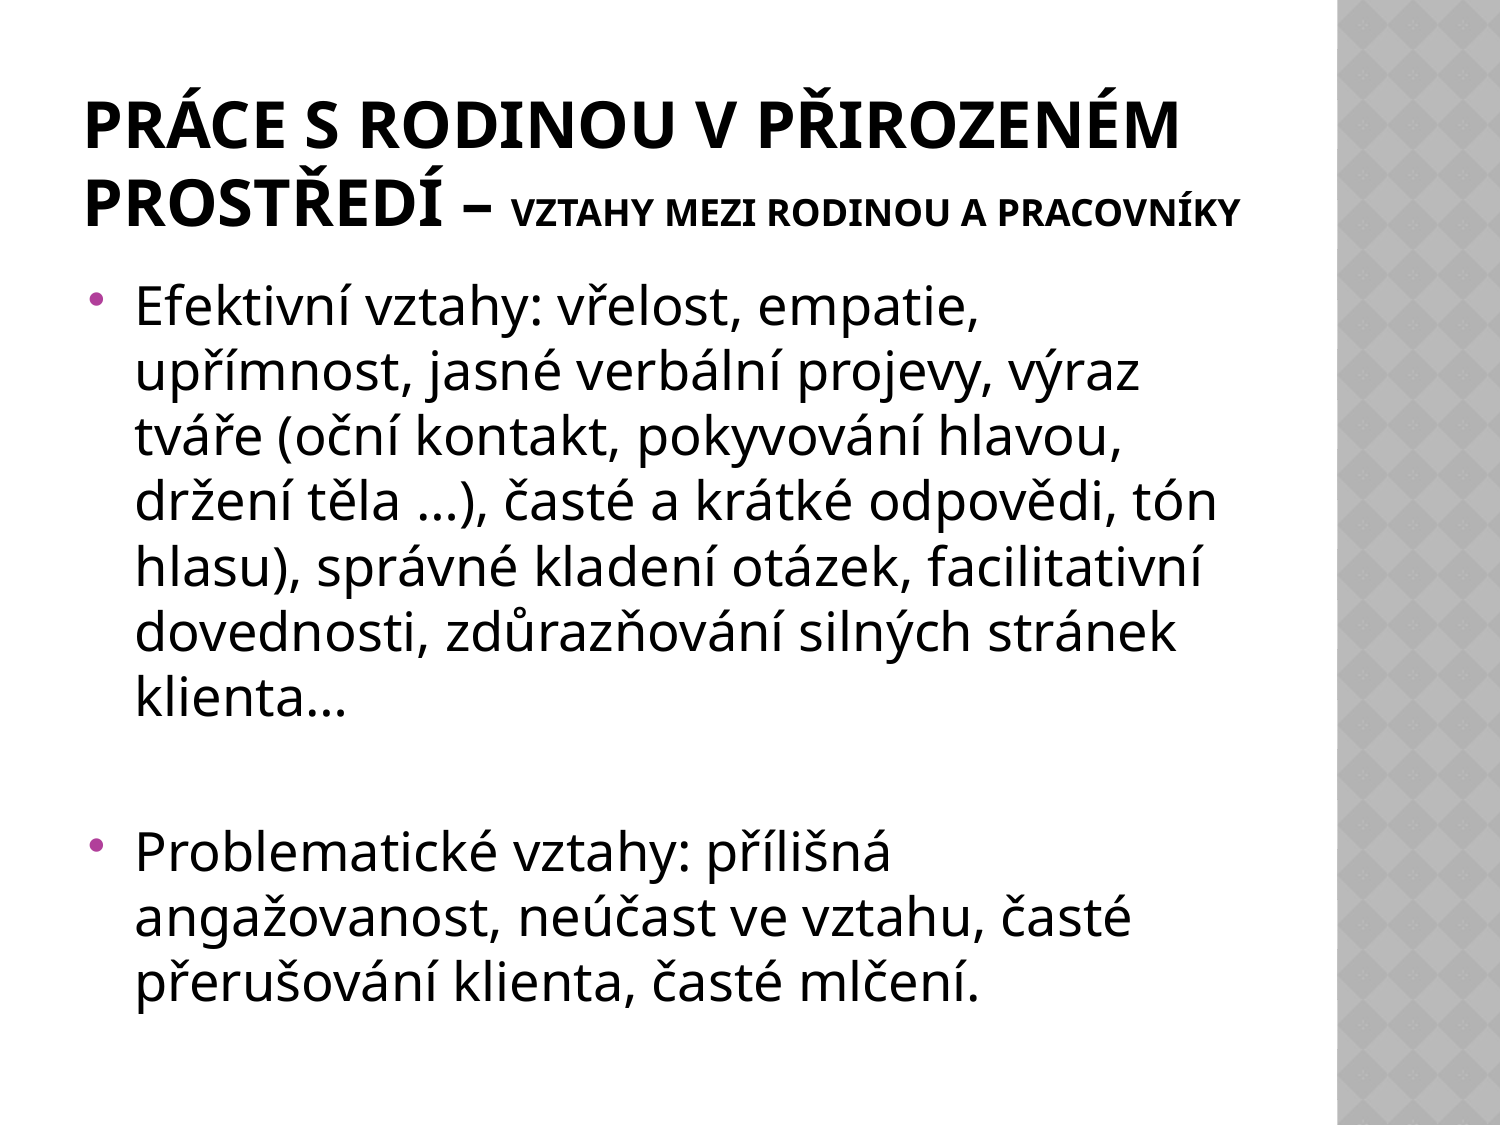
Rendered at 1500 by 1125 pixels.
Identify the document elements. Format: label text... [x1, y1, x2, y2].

title Práce s rodinou v přirozeném prostředí – vztahy mezi rodinou a pracovníky [75, 52, 1263, 240]
list Efektivní vztahy: vřelost, empatie, upřímnost, jasné verbální projevy, výraz tváře (oční kontakt, pokyvování hlavou, držení těla …), časté a krátké odpovědi, tón hlasu), správné kladení otázek, facilitativní dovednosti, zdůrazňování silných stránek klienta… Problematické vztahy: přílišná angažovanost, neúčast ve vztahu, časté přerušování klienta, časté mlčení. [75, 264, 1263, 1059]
